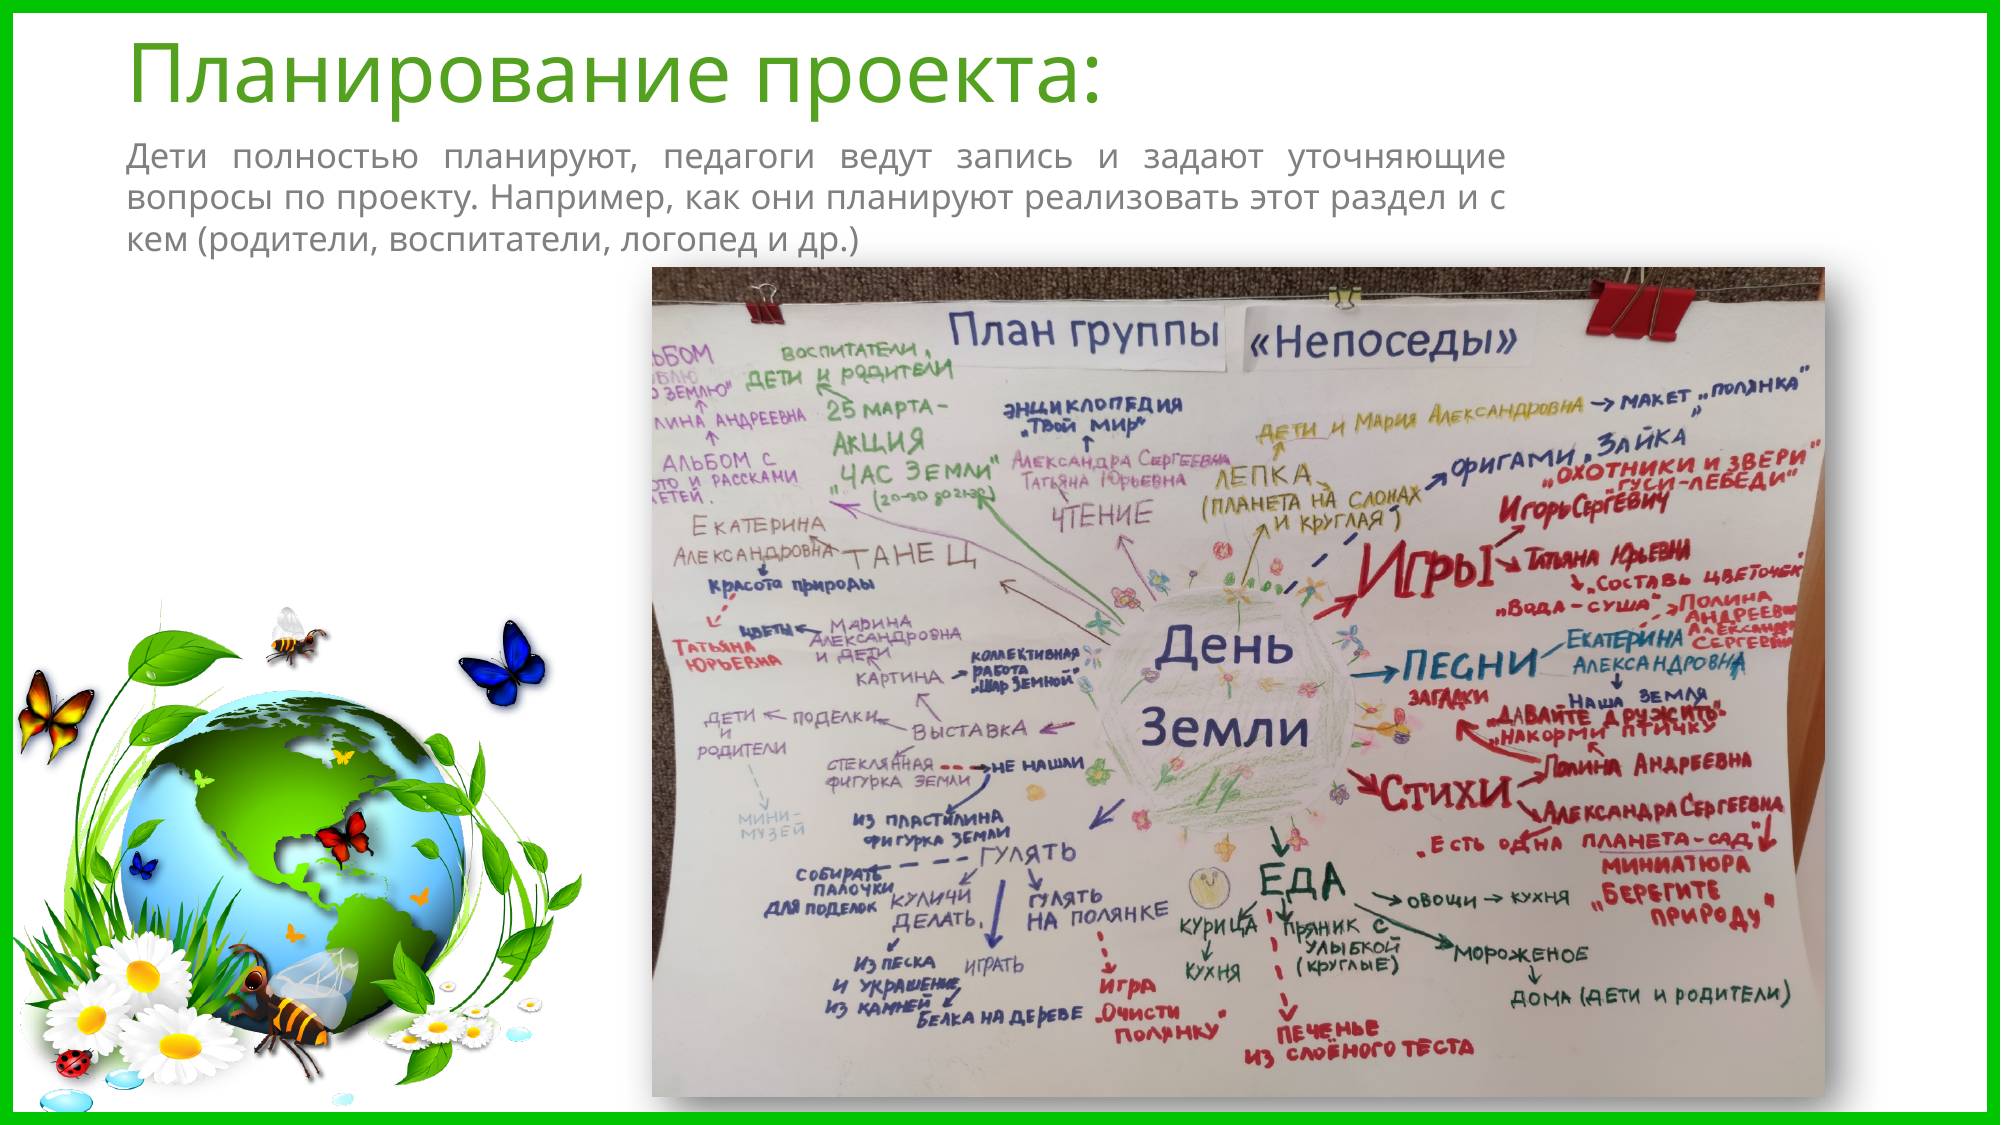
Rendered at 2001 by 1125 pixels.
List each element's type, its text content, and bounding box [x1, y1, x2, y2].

list Дети полностью планируют, педагоги ведут запись и задают уточняющие вопросы по проекту. Например, как они планируют реализовать этот раздел и с кем (родители, воспитатели, логопед и др.) [111, 126, 1522, 268]
title Планирование проекта: [111, 13, 1522, 126]
picture [0, 597, 591, 1125]
text_box [0, 0, 2000, 1125]
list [651, 266, 1826, 1098]
